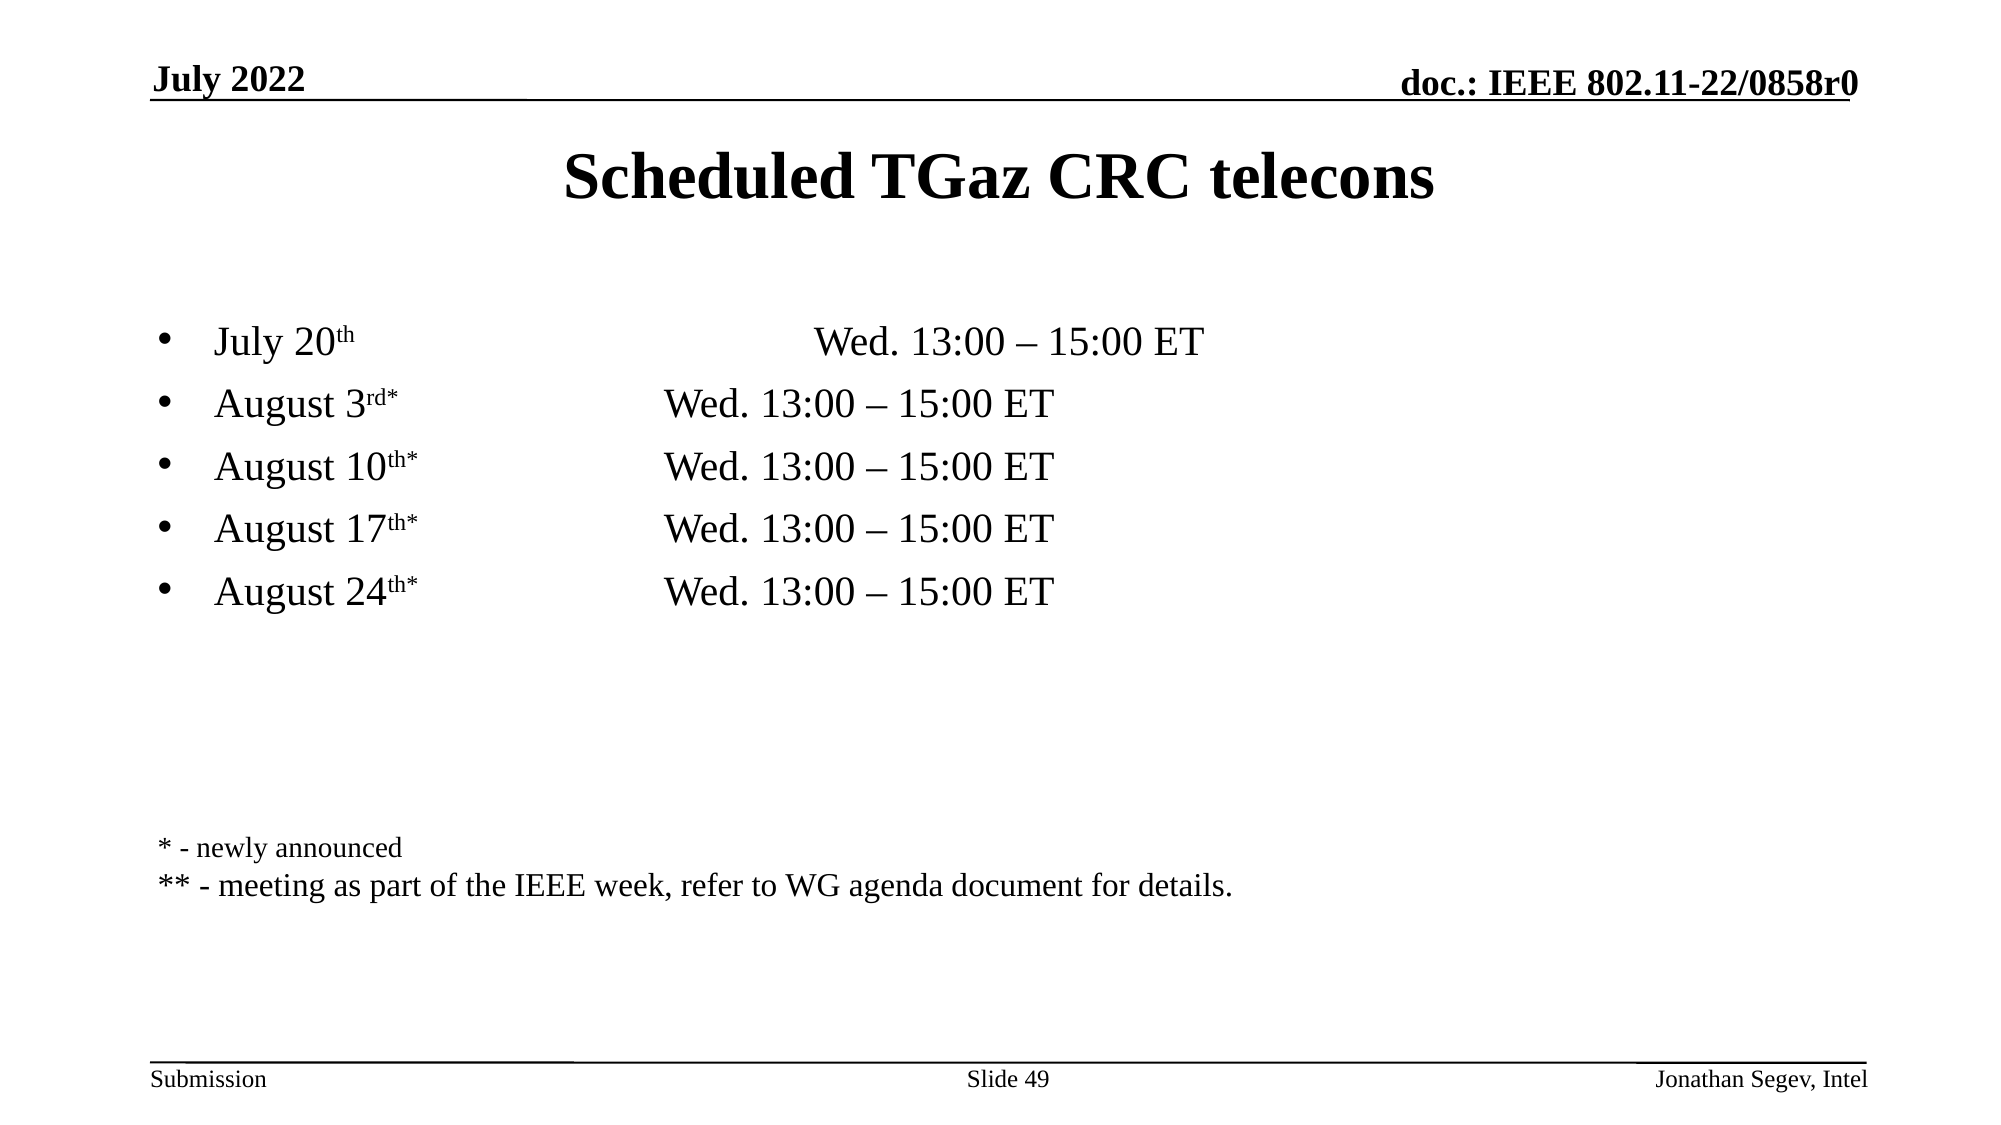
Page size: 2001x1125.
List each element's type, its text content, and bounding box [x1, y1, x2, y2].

text_box July 20th Wed. 13:00 – 15:00 ET August 3rd* Wed. 13:00 – 15:00 ET August 10th* Wed. 13:00 – 15:00 ET August 17th* Wed. 13:00 – 15:00 ET August 24th* Wed. 13:00 – 15:00 ET [142, 305, 1815, 629]
title Scheduled TGaz CRC telecons [149, 112, 1850, 232]
footer Jonathan Segev, Intel [1171, 1061, 1869, 1093]
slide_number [152, 54, 563, 100]
slide_number Slide 49 [950, 1061, 1067, 1123]
text_box * - newly announced ** - meeting as part of the IEEE week, refer to WG agenda document for details. [142, 785, 1897, 911]
